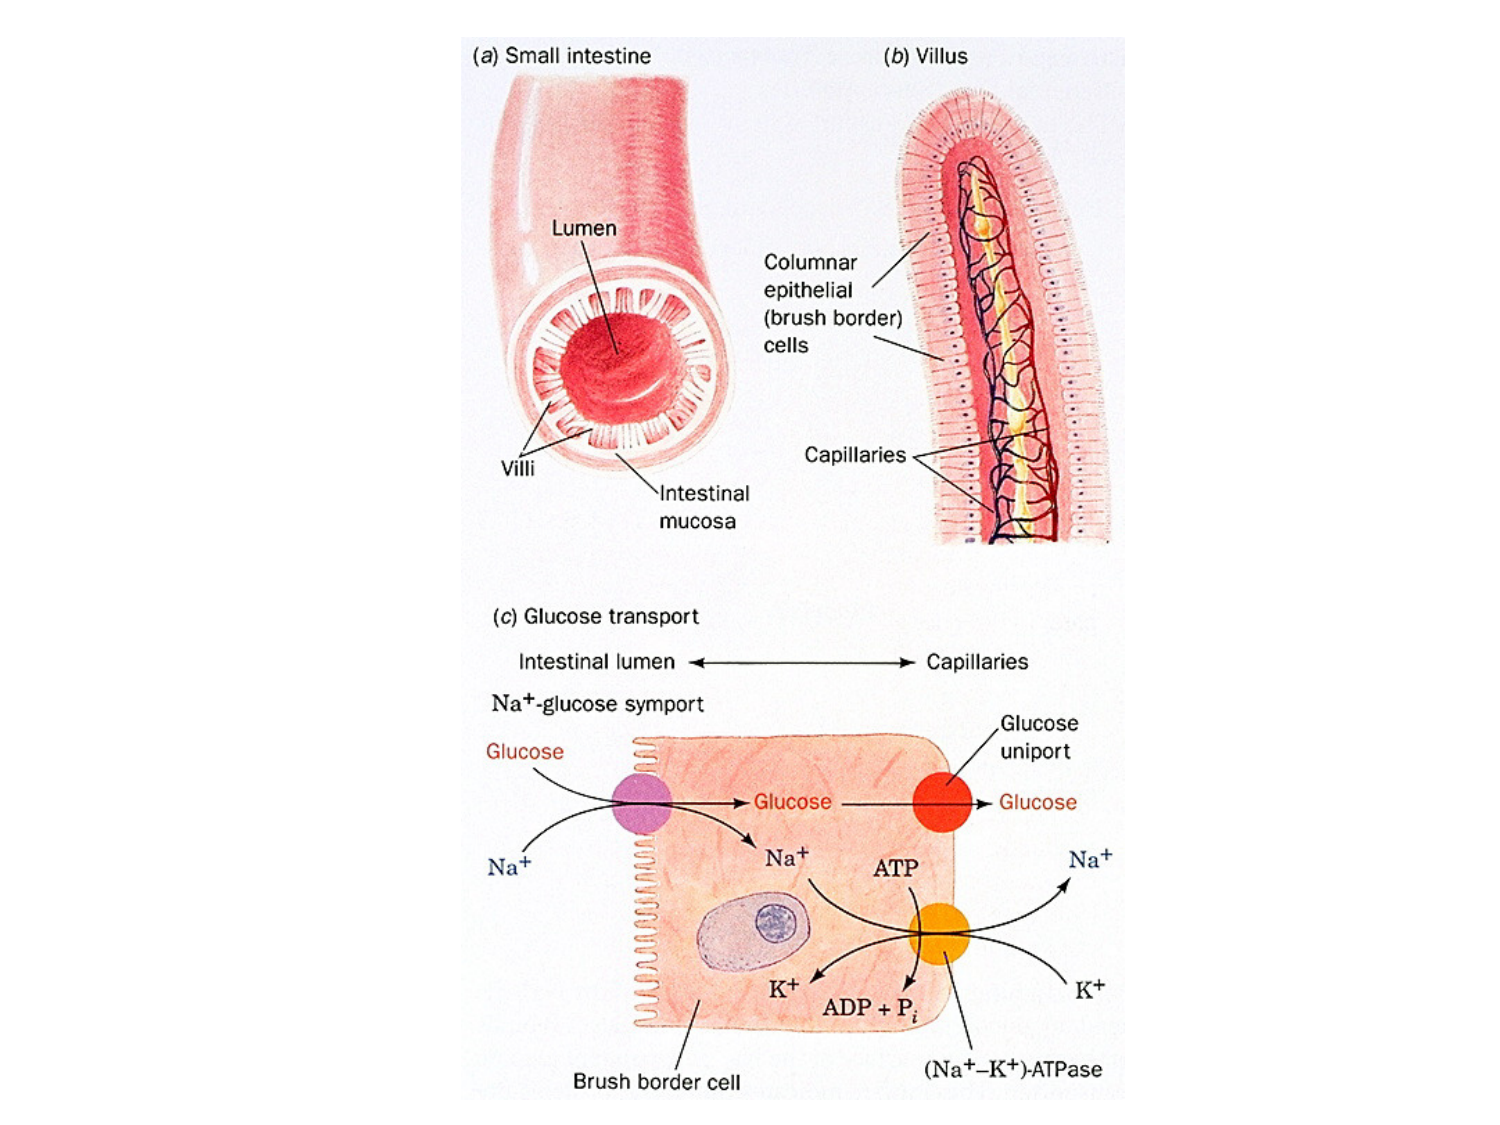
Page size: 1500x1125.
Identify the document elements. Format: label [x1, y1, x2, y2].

picture [461, 37, 1125, 1101]
